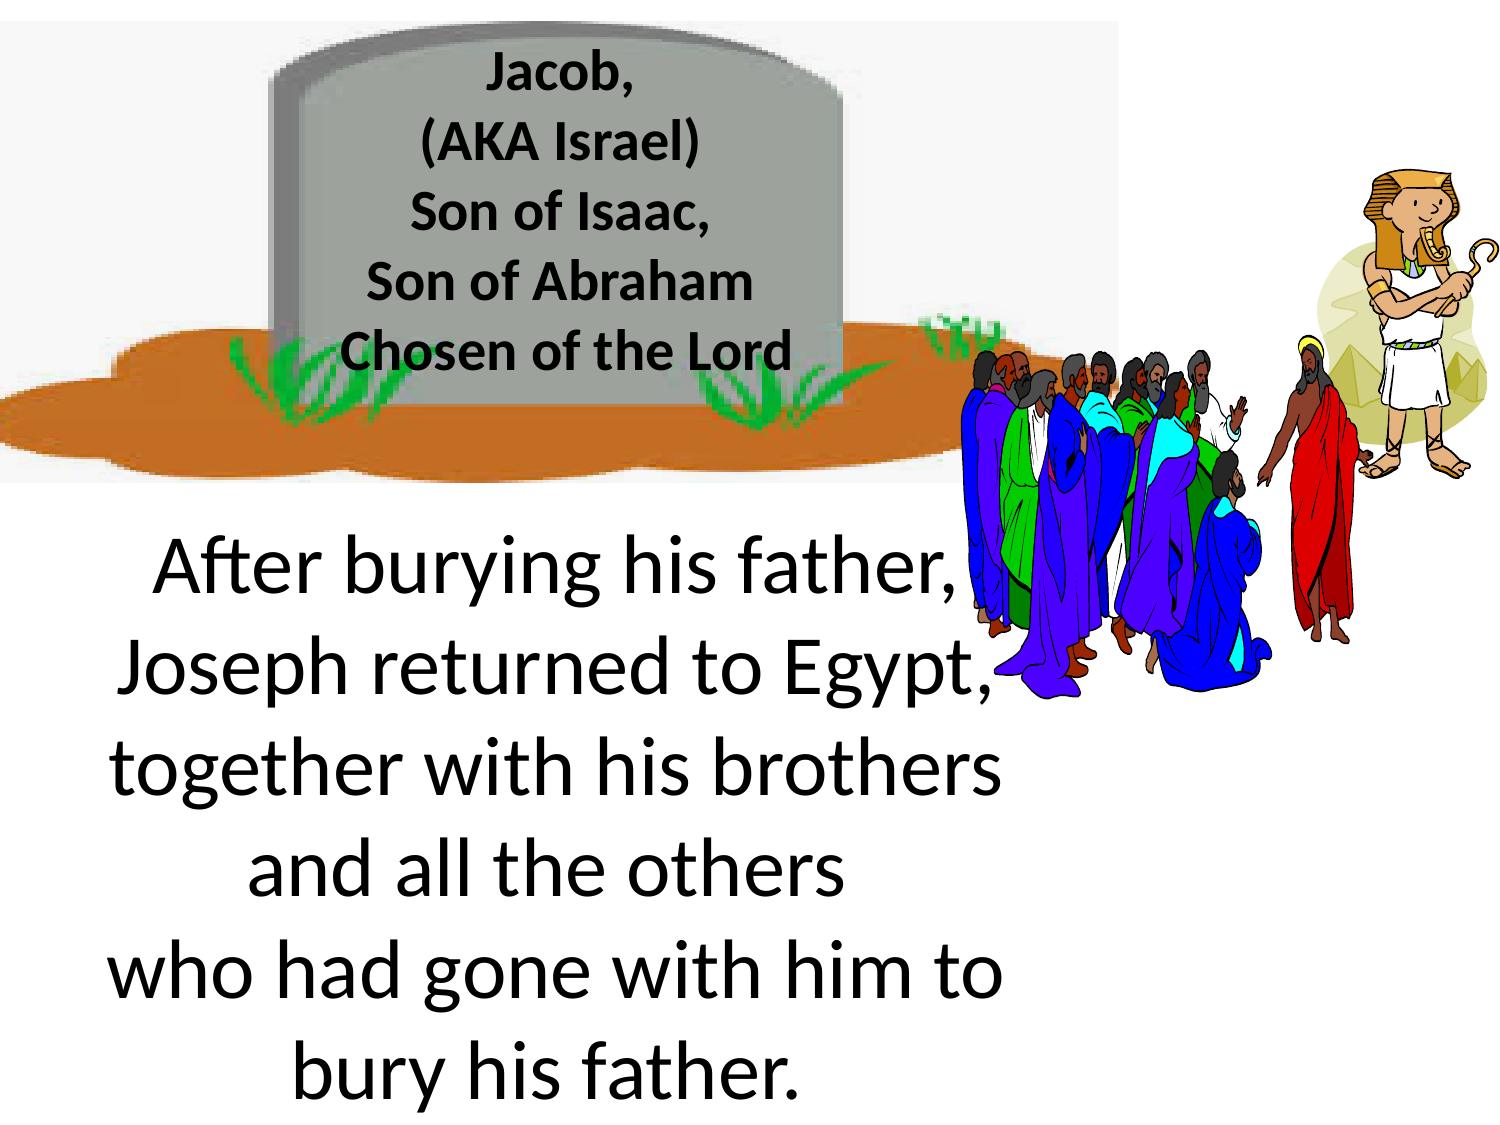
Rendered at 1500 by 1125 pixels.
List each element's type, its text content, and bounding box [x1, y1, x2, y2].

title After burying his father, Joseph returned to Egypt, together with his brothers and all the others who had gone with him to bury his father. [24, 524, 1088, 1125]
picture [0, 11, 1500, 702]
